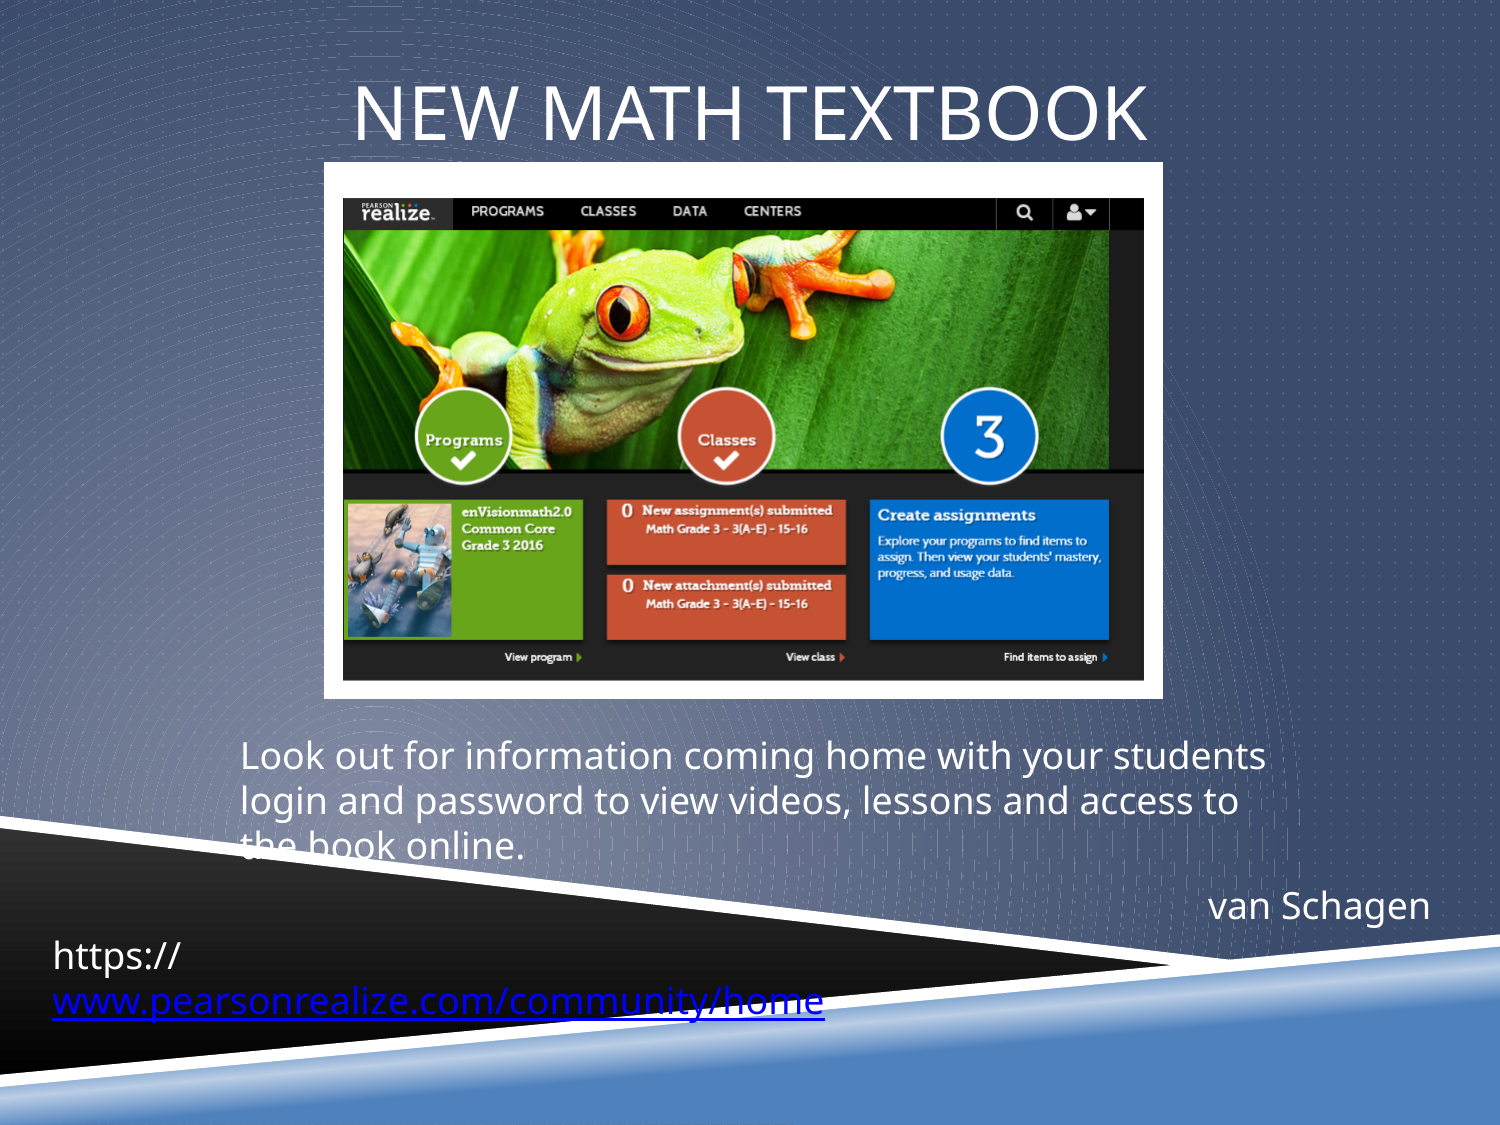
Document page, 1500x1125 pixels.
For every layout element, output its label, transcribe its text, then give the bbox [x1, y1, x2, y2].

text_box Look out for information coming home with your students login and password to view videos, lessons and access to the book online. [224, 724, 1316, 875]
title New Math Textbook [112, 45, 1388, 175]
picture [324, 162, 1163, 699]
text_box van Schagen [1193, 874, 1446, 935]
text_box https://www.pearsonrealize.com/community/home [37, 924, 963, 1036]
